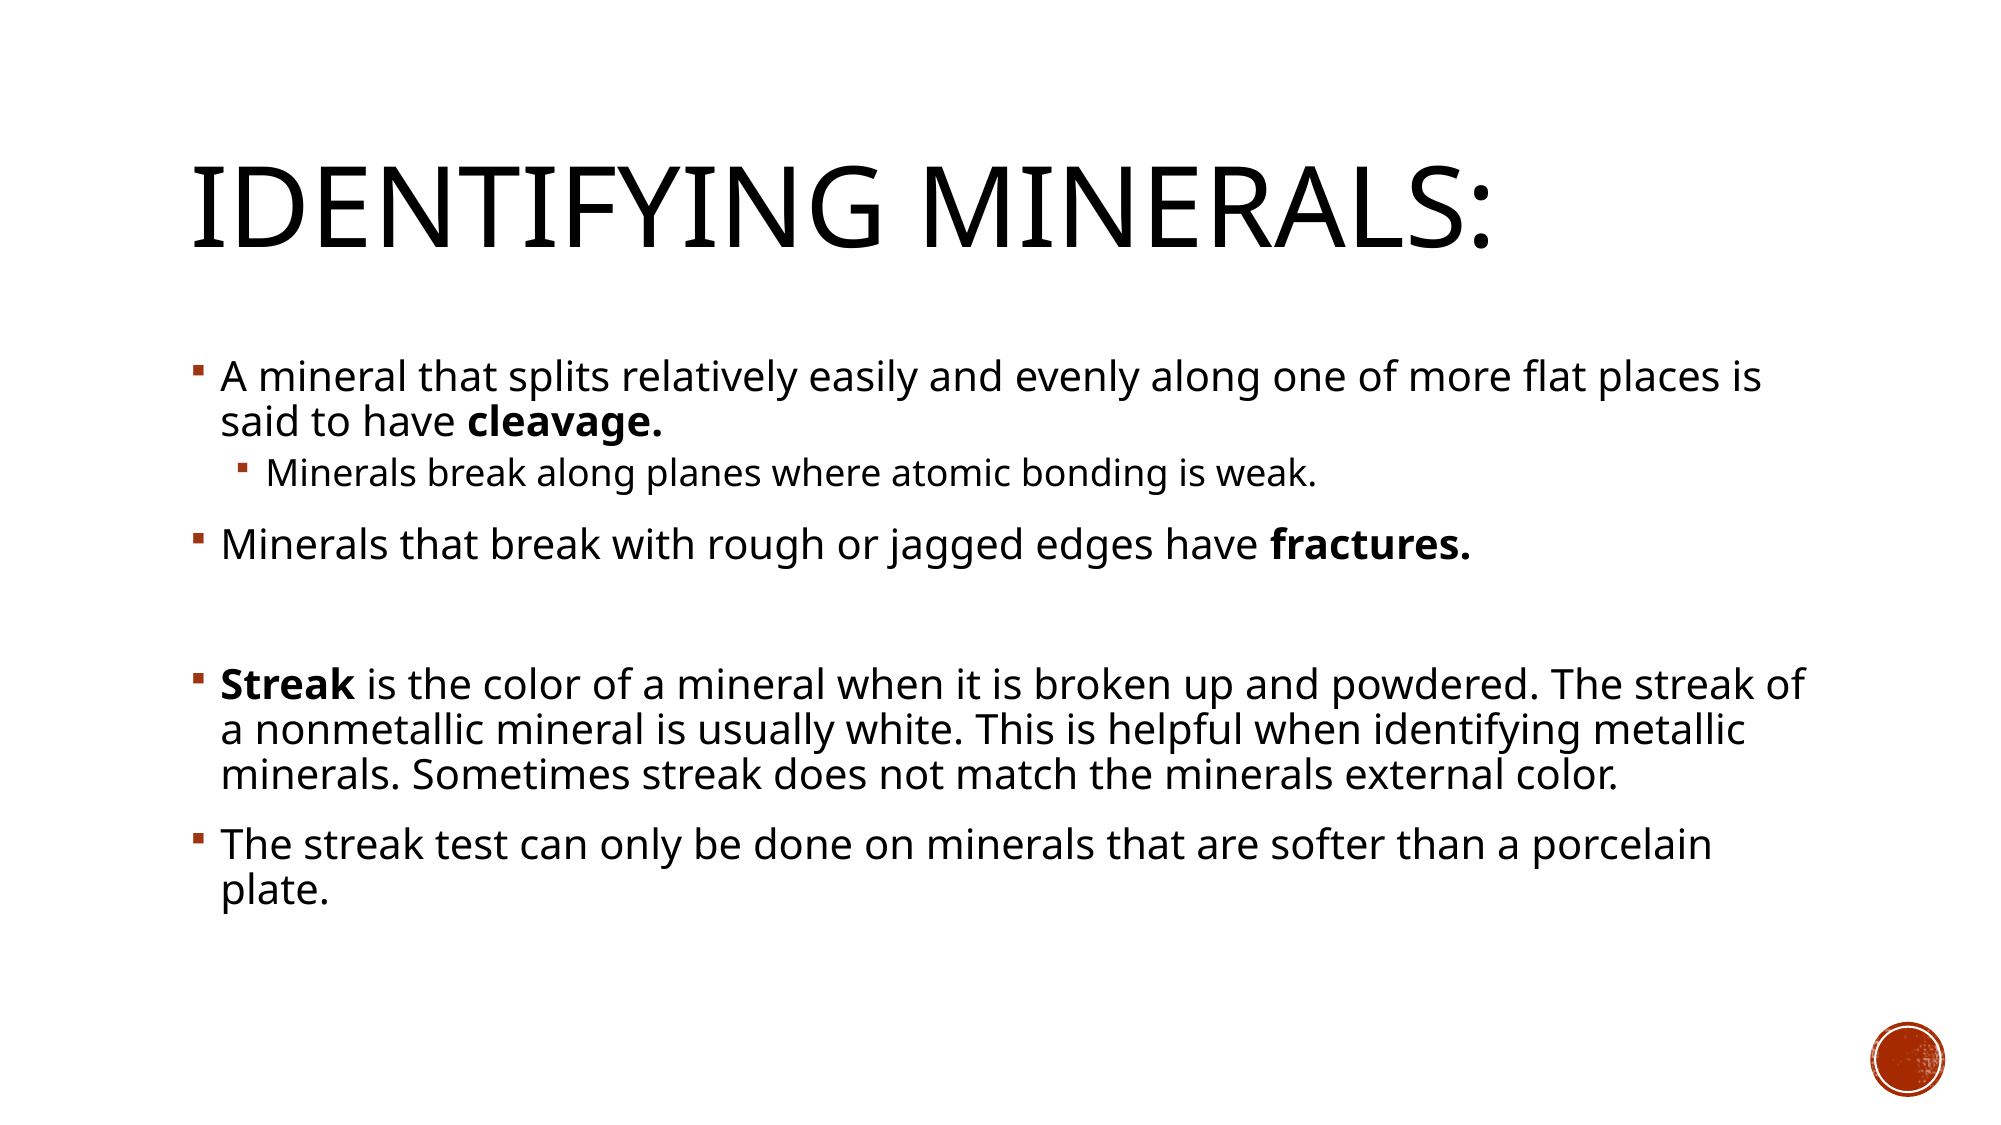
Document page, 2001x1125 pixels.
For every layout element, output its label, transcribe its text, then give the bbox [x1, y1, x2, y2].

title Identifying mineralS: [175, 79, 1826, 344]
list A mineral that splits relatively easily and evenly along one of more flat places is said to have cleavage. Minerals break along planes where atomic bonding is weak. Minerals that break with rough or jagged edges have fractures. Streak is the color of a mineral when it is broken up and powdered. The streak of a nonmetallic mineral is usually white. This is helpful when identifying metallic minerals. Sometimes streak does not match the minerals external color. The streak test can only be done on minerals that are softer than a porcelain plate. [175, 348, 1826, 1013]
